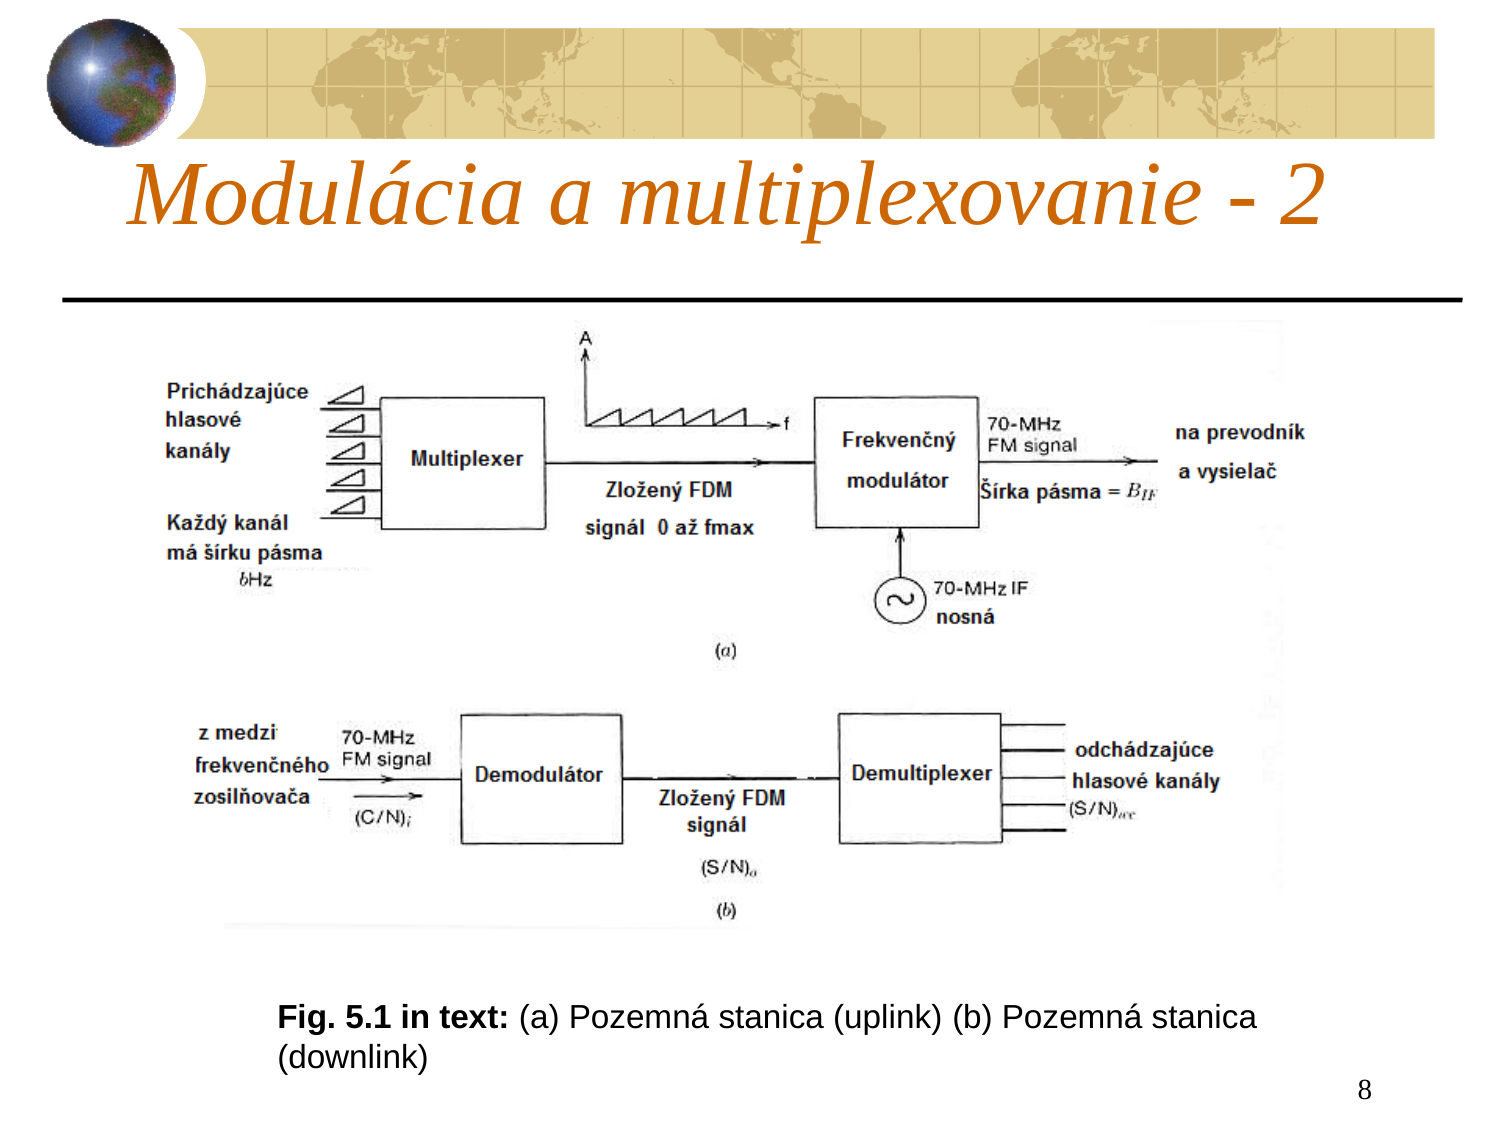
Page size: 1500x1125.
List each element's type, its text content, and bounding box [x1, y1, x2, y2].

text_box Fig. 5.1 in text: (a) Pozemná stanica (uplink) (b) Pozemná stanica (downlink) [262, 994, 1313, 1083]
slide_number 8 [1074, 1037, 1388, 1113]
picture [42, 14, 190, 151]
picture [145, 319, 1327, 987]
title Modulácia a multiplexovanie - 2 [112, 87, 1388, 288]
